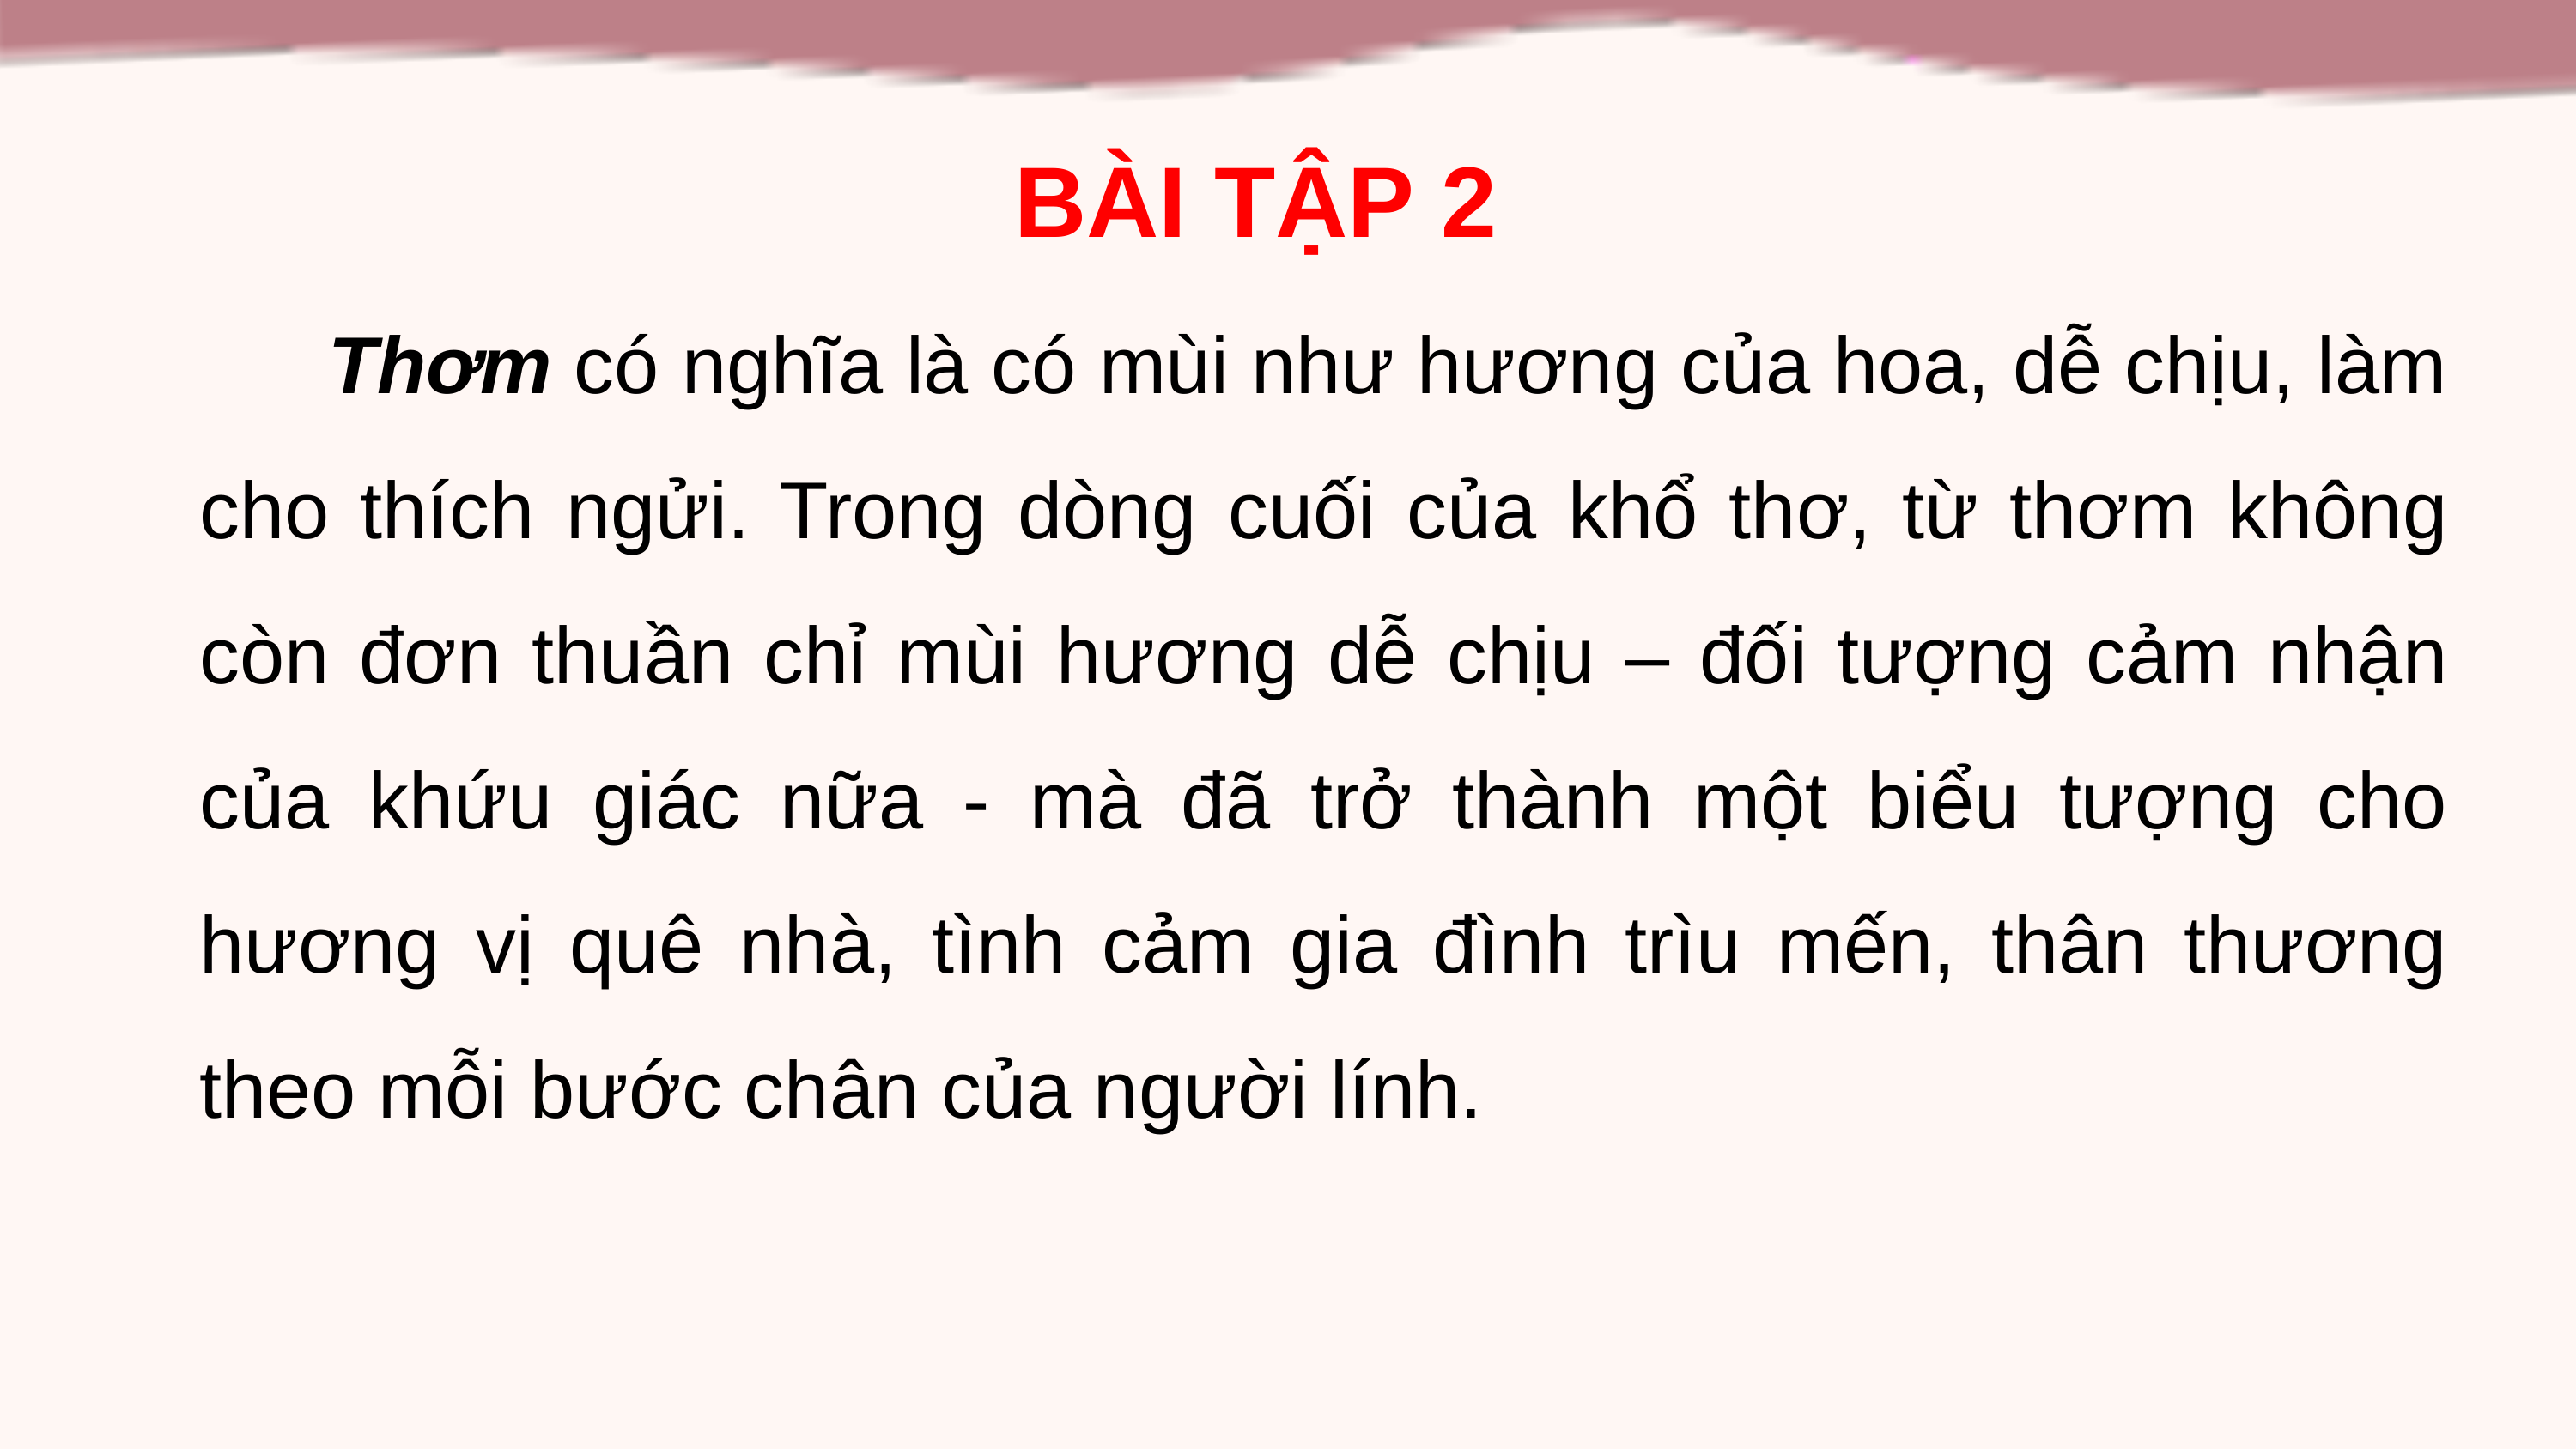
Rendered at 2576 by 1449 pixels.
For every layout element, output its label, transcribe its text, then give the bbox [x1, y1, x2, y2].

picture [0, 0, 2576, 215]
text_box BÀI TẬP 2 [987, 167, 1524, 258]
text_box Thơm có nghĩa là có mùi như hương của hoa, dễ chịu, làm cho thích ngửi. Trong dòng cuối của khổ thơ, từ thơm không còn đơn thuần chỉ mùi hương dễ chịu – đối tượng cảm nhận của khứu giác nữa - mà đã trở thành một biểu tượng cho hương vị quê nhà, tình cảm gia đình trìu mến, thân thương theo mỗi bước chân của người lính. [186, 258, 2463, 1141]
